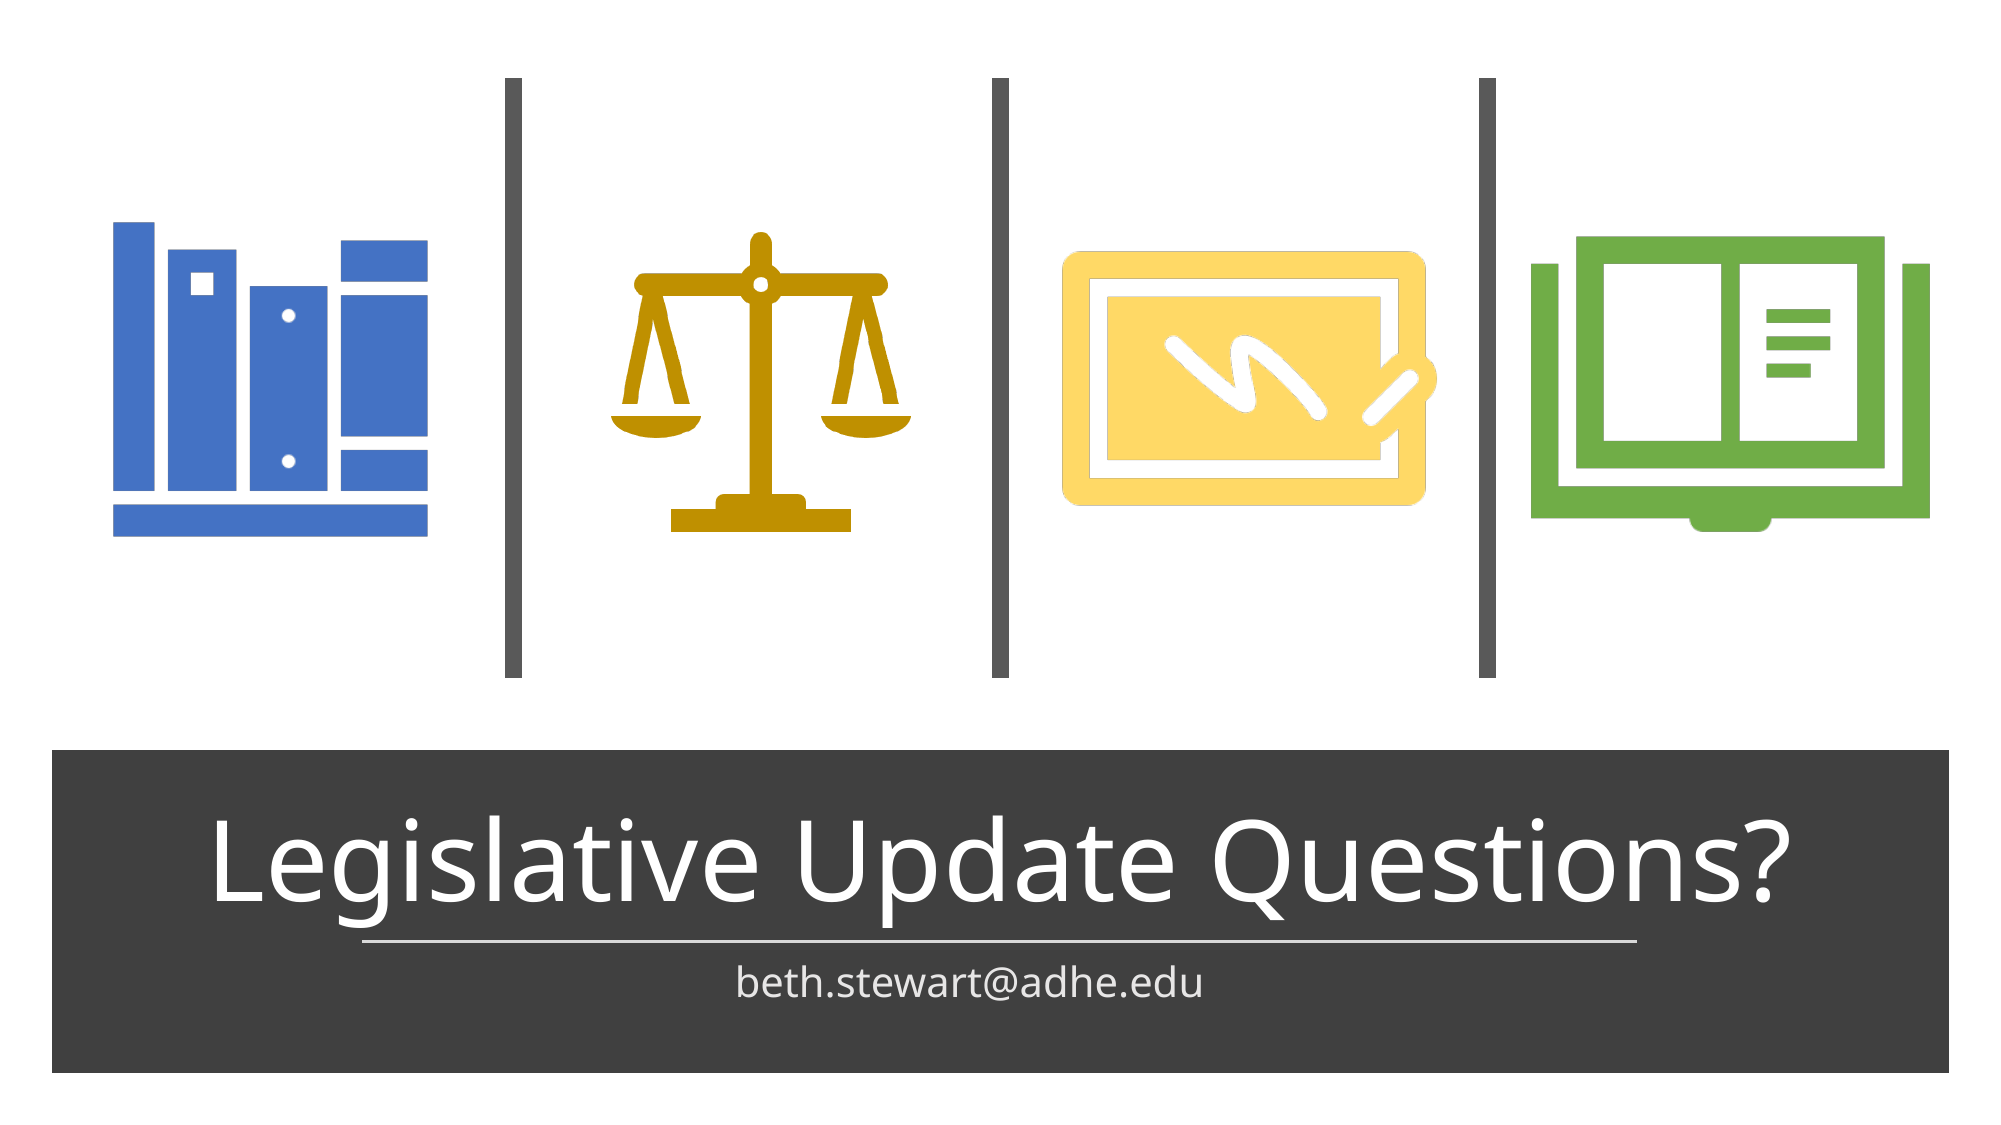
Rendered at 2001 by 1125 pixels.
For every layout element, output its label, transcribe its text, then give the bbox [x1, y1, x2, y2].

picture [581, 201, 940, 561]
text_box [61, 759, 1939, 1064]
picture [1026, 161, 1462, 596]
picture [1513, 164, 1948, 600]
title Legislative Update Questions? [86, 780, 1914, 933]
subtitle beth.stewart@adhe.edu [219, 954, 1720, 1023]
picture [52, 161, 489, 598]
